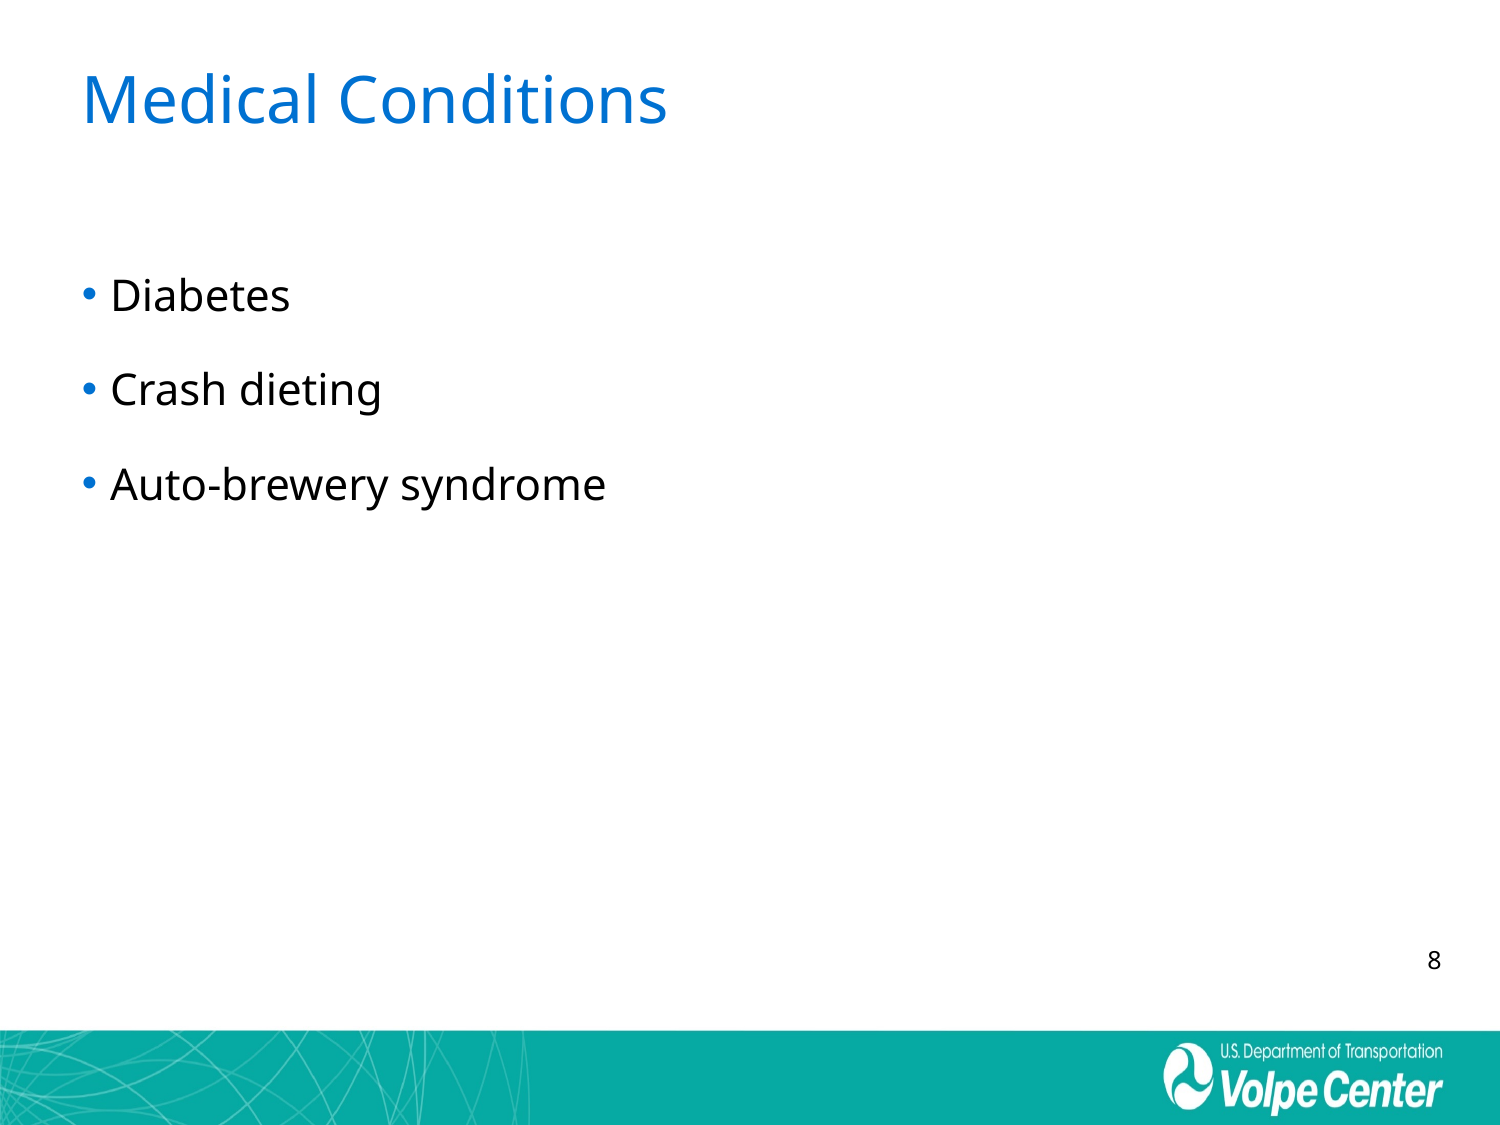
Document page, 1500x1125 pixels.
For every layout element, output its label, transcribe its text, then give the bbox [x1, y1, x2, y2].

text_box 8 [1412, 937, 1496, 987]
picture [0, 1026, 1500, 1125]
list Diabetes Crash dieting Auto-brewery syndrome [66, 234, 1433, 1014]
title Medical Conditions [66, 59, 1433, 217]
